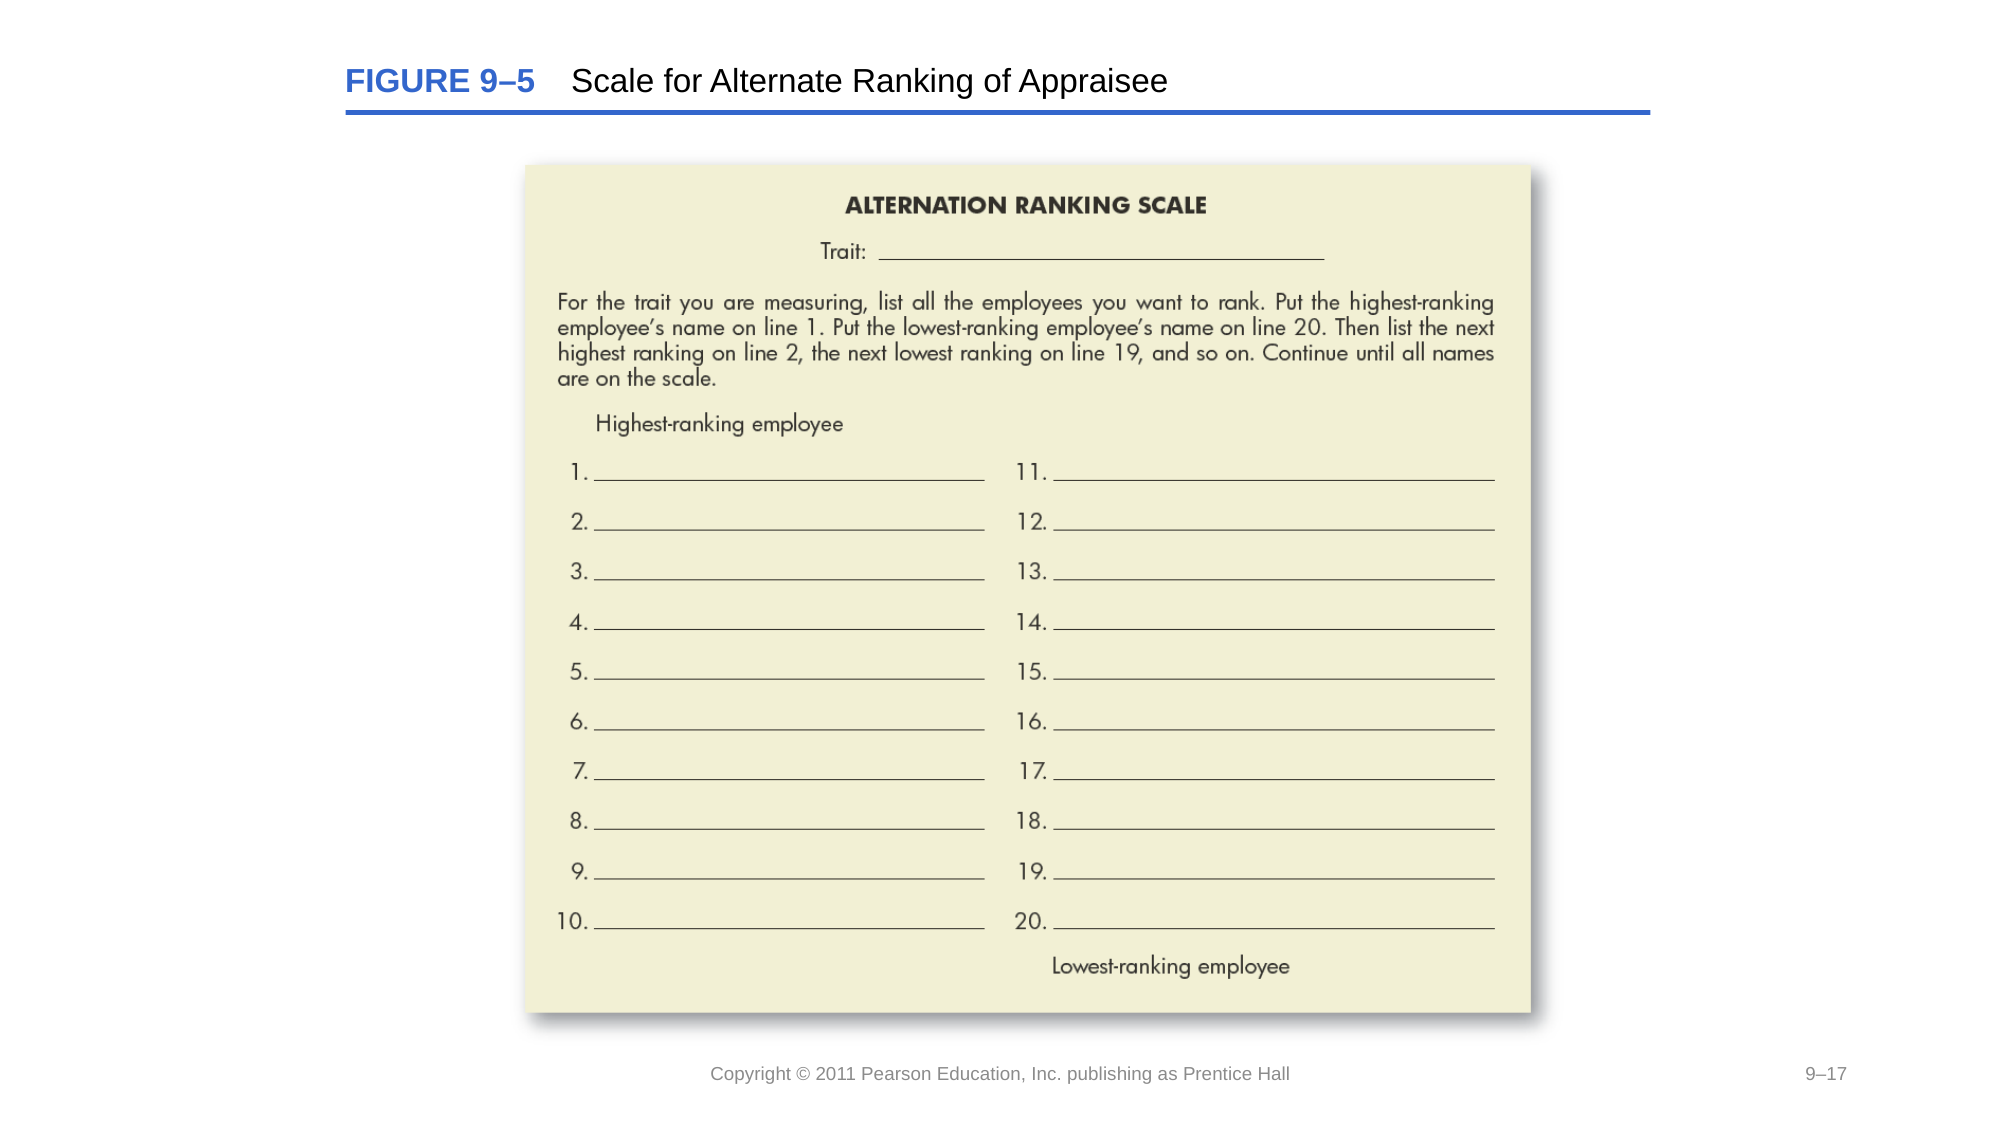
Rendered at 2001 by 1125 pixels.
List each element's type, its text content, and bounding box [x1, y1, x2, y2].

picture [504, 148, 1569, 1055]
slide_number 9–17 [1412, 1042, 1863, 1103]
footer Copyright © 2011 Pearson Education, Inc. publishing as Prentice Hall [662, 1055, 1338, 1103]
text_box FIGURE 9–5 Scale for Alternate Ranking of Appraisee [330, 51, 1666, 107]
